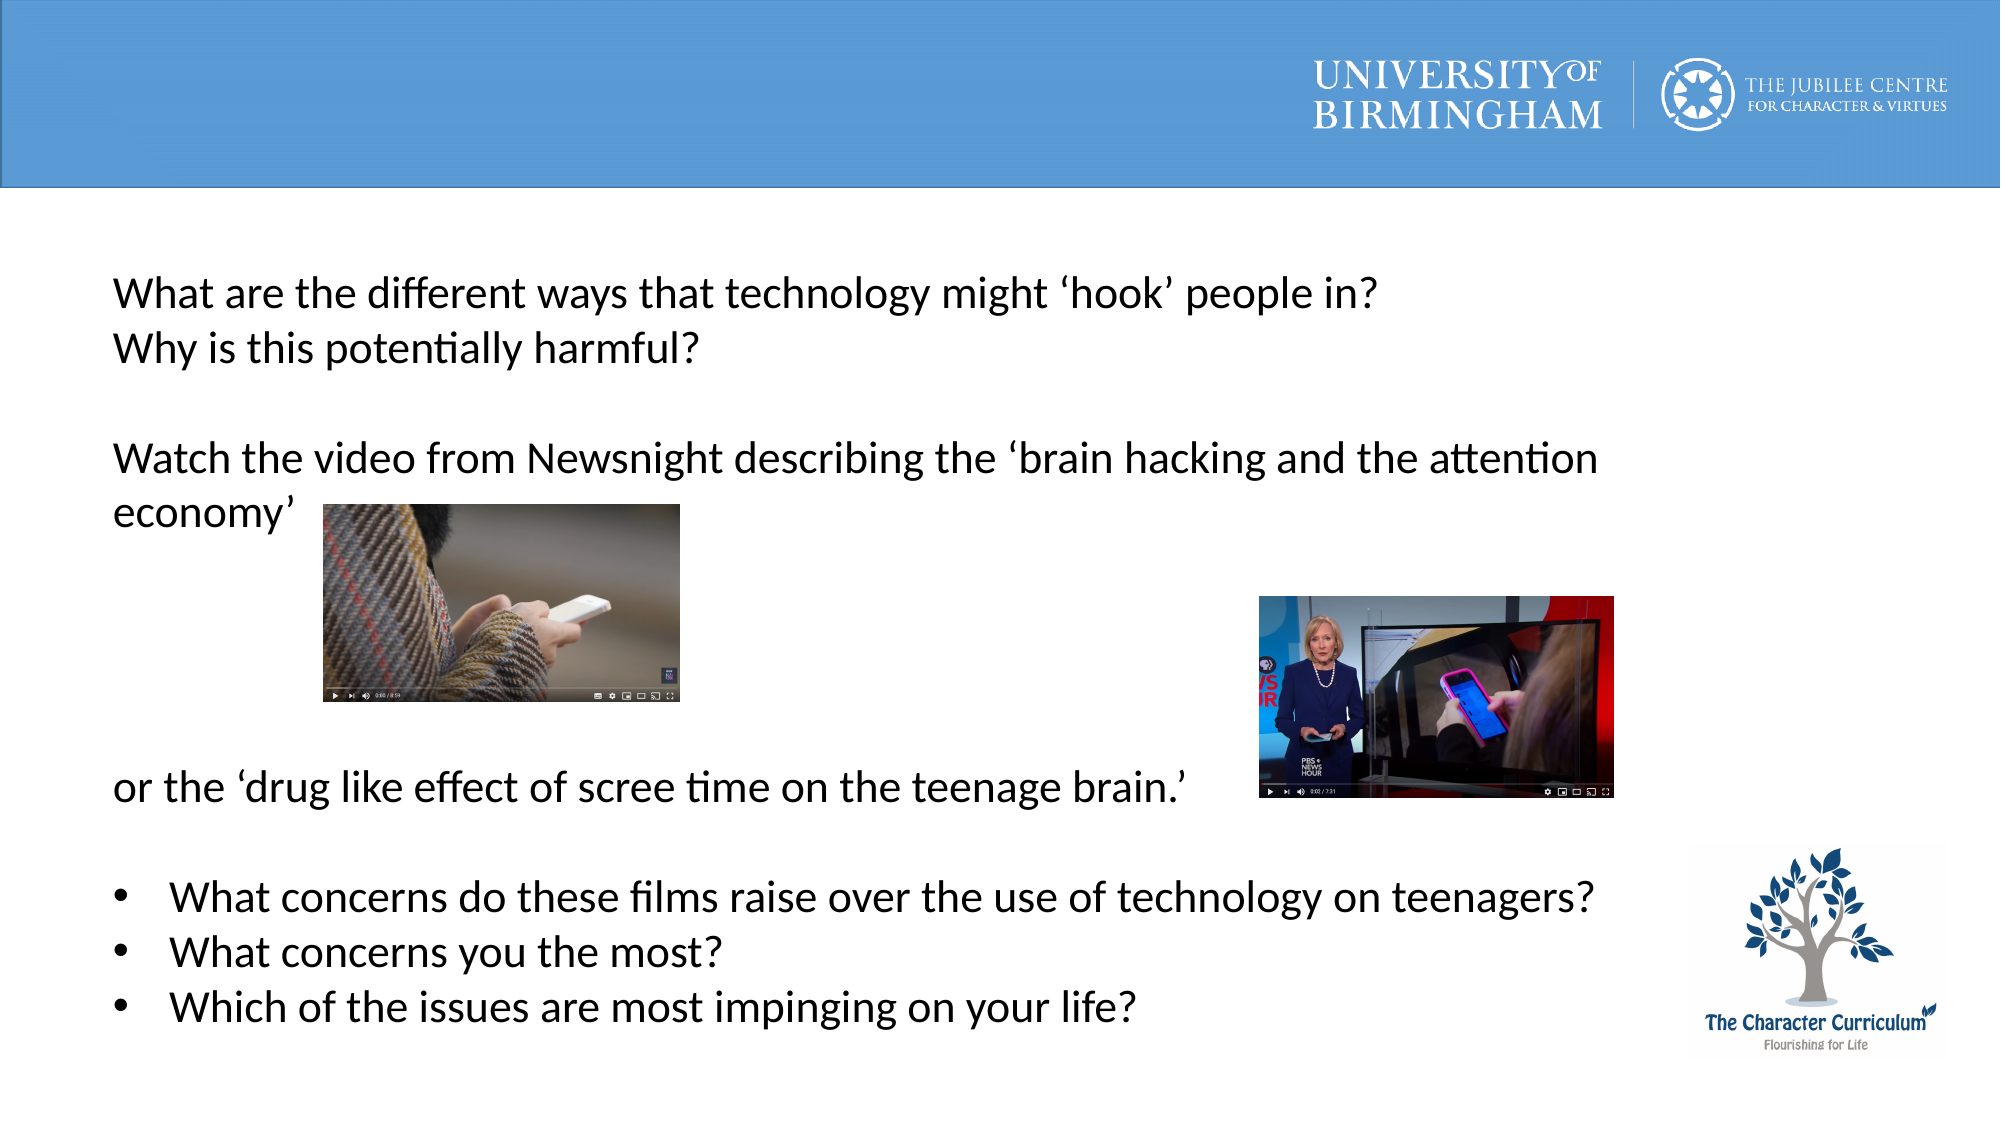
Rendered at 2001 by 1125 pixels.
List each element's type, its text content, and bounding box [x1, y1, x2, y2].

picture [0, 0, 2000, 188]
picture [1689, 842, 1949, 1058]
picture [1259, 596, 1614, 798]
picture [323, 504, 680, 702]
text_box What are the different ways that technology might ‘hook’ people in? Why is this potentially harmful? Watch the video from Newsnight describing the ‘brain hacking and the attention economy’ or the ‘drug like effect of scree time on the teenage brain.’ What concerns do these films raise over the use of technology on teenagers? What concerns you the most? Which of the issues are most impinging on your life? [86, 254, 1725, 1040]
